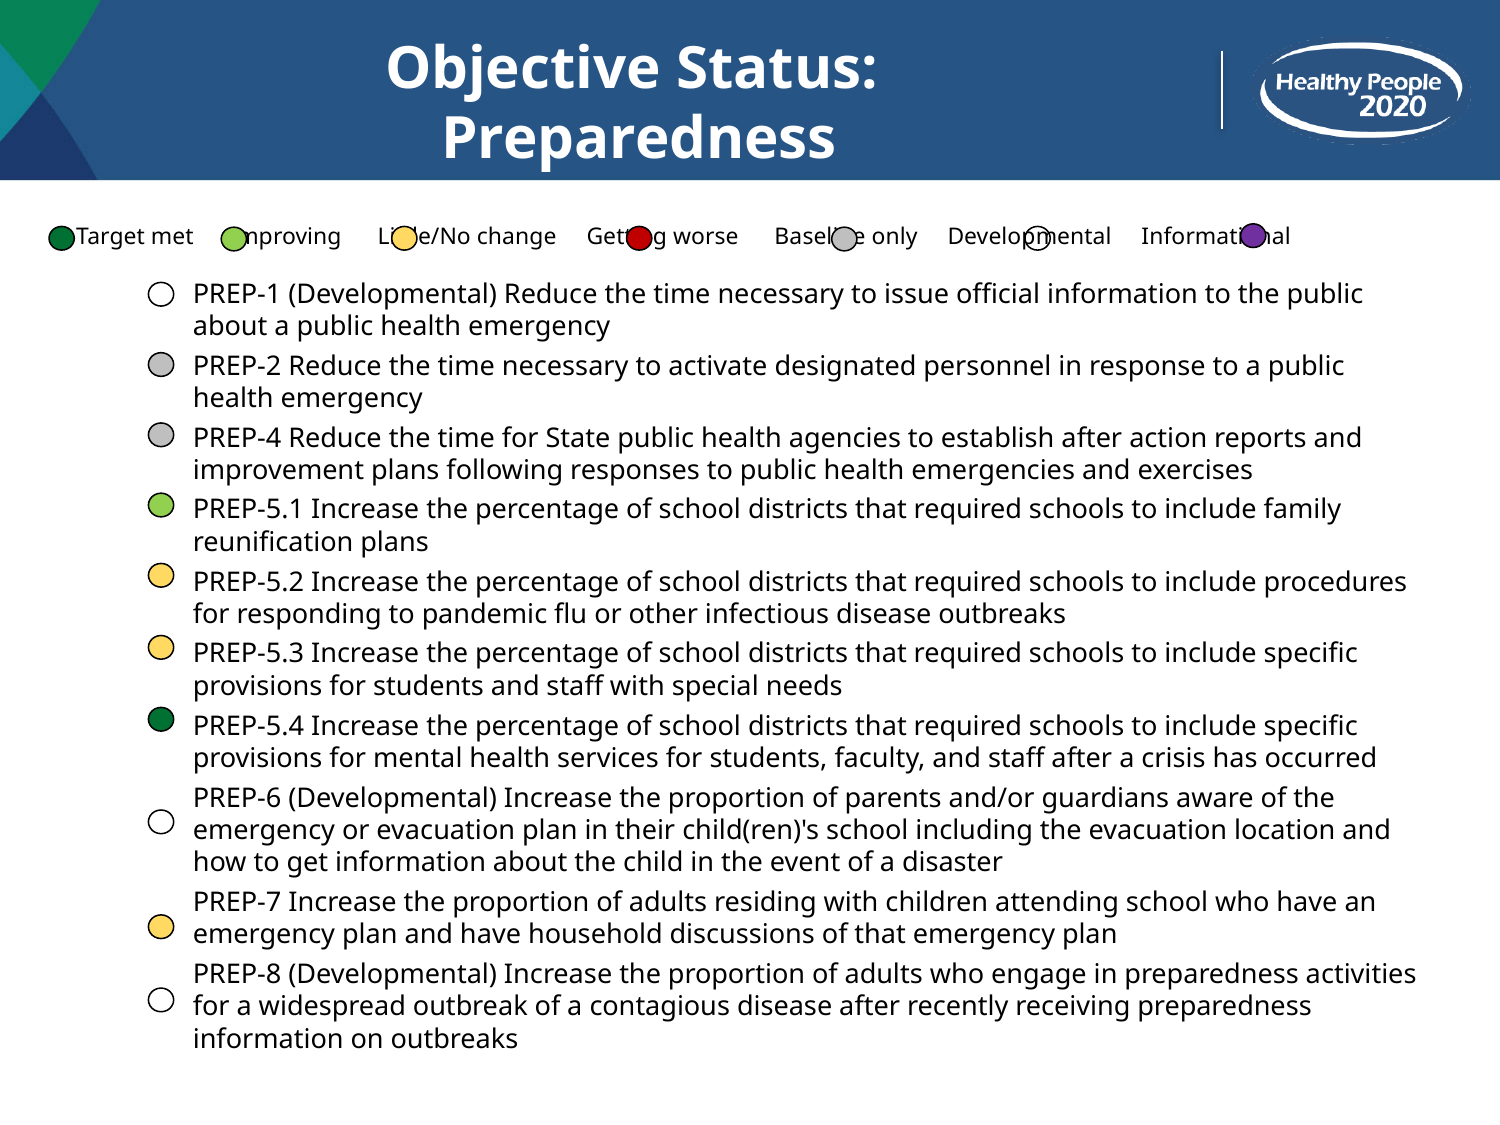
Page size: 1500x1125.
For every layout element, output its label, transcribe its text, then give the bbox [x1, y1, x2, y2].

text_box [148, 493, 174, 517]
text_box [1240, 223, 1266, 248]
text_box [148, 707, 174, 732]
text_box [831, 227, 857, 251]
text_box [148, 352, 174, 377]
text_box [148, 914, 174, 939]
text_box [626, 226, 652, 251]
text_box Target met Improving Little/No change Getting worse Baseline only Developmental Informational [37, 213, 1457, 257]
list PREP-1 (Developmental) Reduce the time necessary to issue official information to the public about a public health emergency PREP-2 Reduce the time necessary to activate designated personnel in response to a public health emergency PREP-4 Reduce the time for State public health agencies to establish after action reports and improvement plans following responses to public health emergencies and exercises PREP-5.1 Increase the percentage of school districts that required schools to include family reunification plans PREP-5.2 Increase the percentage of school districts that required schools to include procedures for responding to pandemic flu or other infectious disease outbreaks PREP-5.3 Increase the percentage of school districts that required schools to include specific provisions for students and staff with special needs PREP-5.4 Increase the percentage of school districts that required schools to include specific provisions for mental health services for students, faculty, and staff after a crisis has occurred PREP-6 (Developmental) Increase the proportion of parents and/or guardians aware of the emergency or evacuation plan in their child(ren)'s school including the evacuation location and how to get information about the child in the event of a disaster PREP-7 Increase the proportion of adults residing with children attending school who have an emergency plan and have household discussions of that emergency plan PREP-8 (Developmental) Increase the proportion of adults who engage in preparedness activities for a widespread outbreak of a contagious disease after recently receiving preparedness information on outbreaks [103, 268, 1443, 1095]
title Objective Status: Preparedness [61, 22, 1217, 213]
picture [0, 0, 1500, 1125]
text_box [148, 422, 174, 447]
text_box [49, 226, 75, 251]
text_box [148, 635, 174, 660]
text_box [1024, 226, 1051, 251]
text_box [148, 810, 174, 834]
text_box [391, 226, 417, 251]
text_box [148, 988, 174, 1012]
text_box [148, 282, 174, 307]
text_box [148, 563, 174, 588]
text_box [221, 227, 247, 251]
